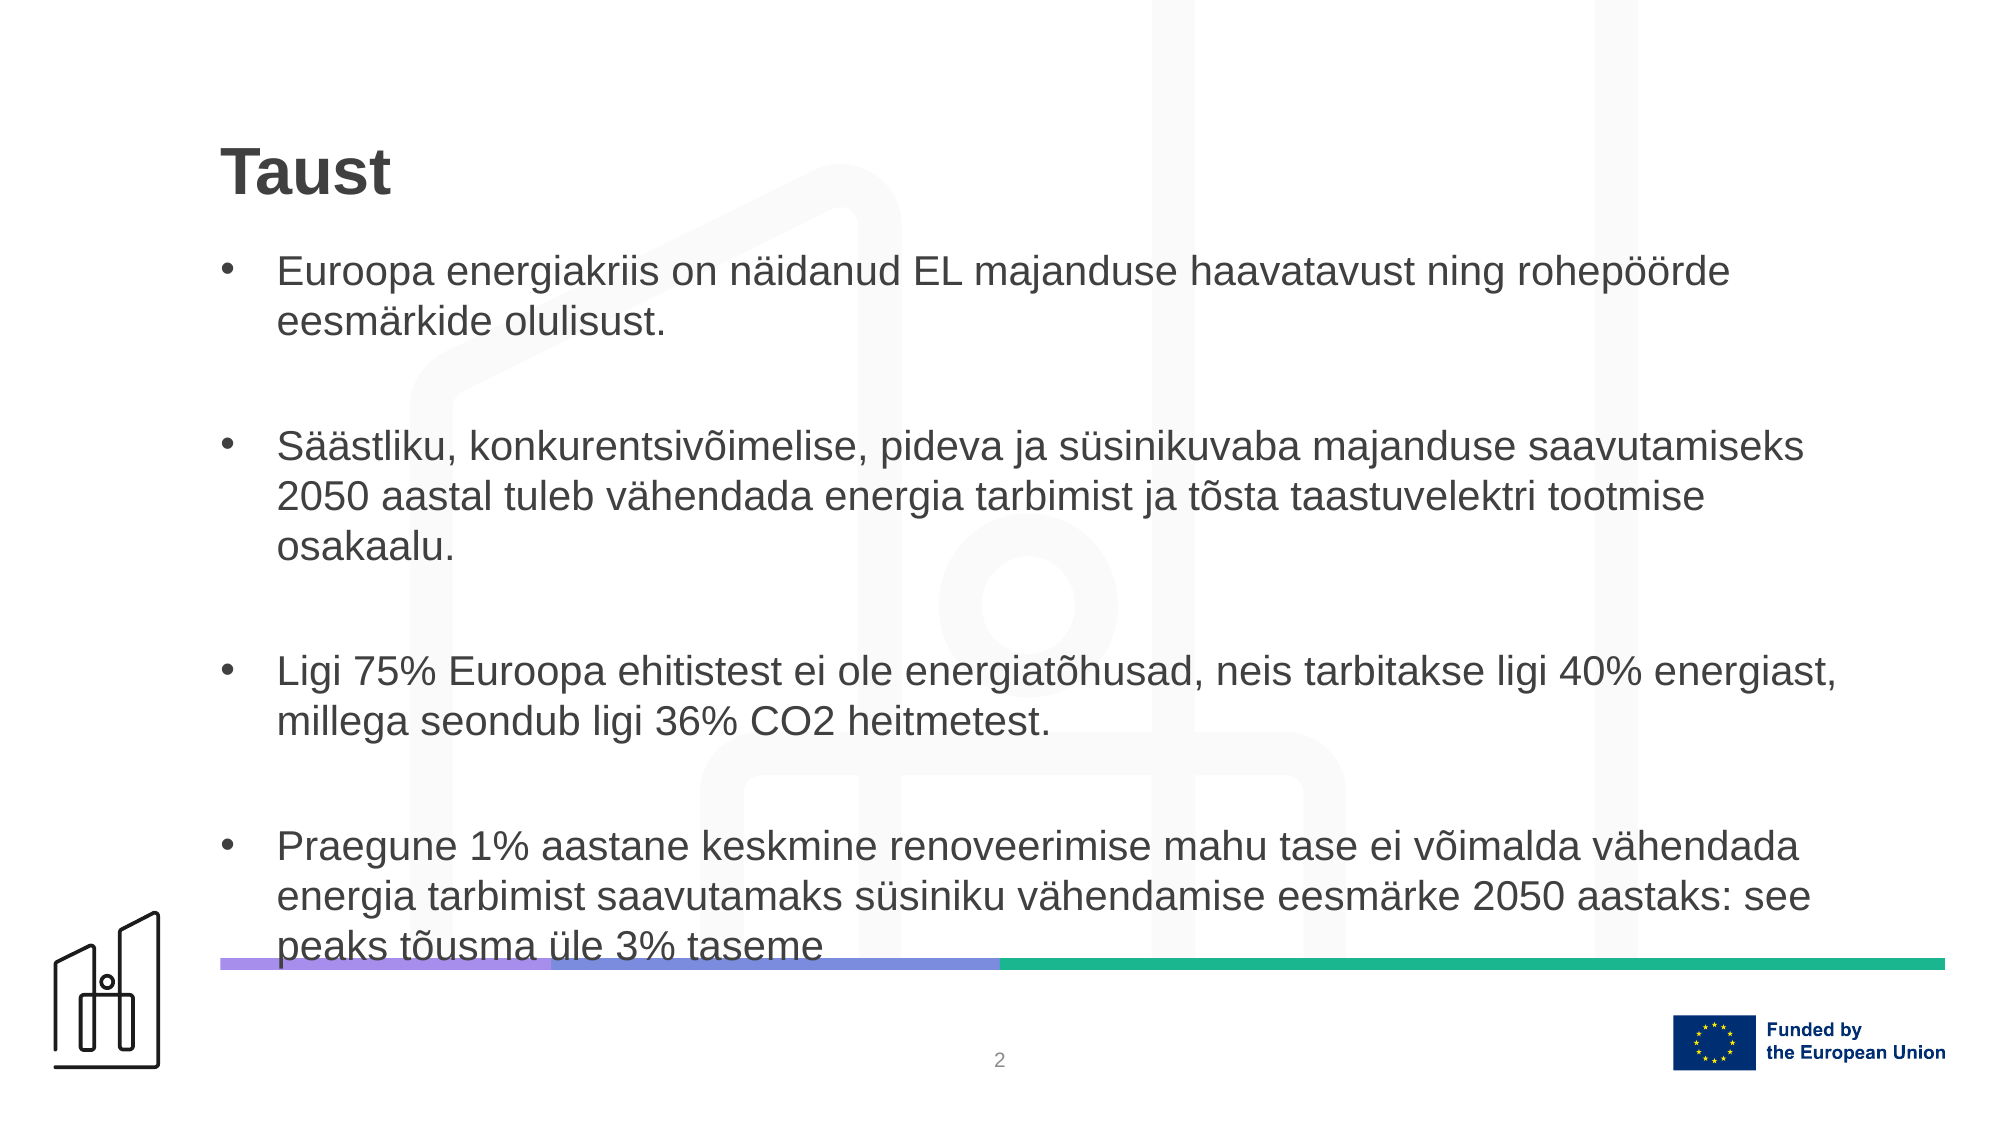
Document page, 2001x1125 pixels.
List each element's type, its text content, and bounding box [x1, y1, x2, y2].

title Taust [220, 137, 1875, 243]
list Euroopa energiakriis on näidanud EL majanduse haavatavust ning rohepöörde eesmärkide olulisust. Säästliku, konkurentsivõimelise, pideva ja süsinikuvaba majanduse saavutamiseks 2050 aastal tuleb vähendada energia tarbimist ja tõsta taastuvelektri tootmise osakaalu. Ligi 75% Euroopa ehitistest ei ole energiatõhusad, neis tarbitakse ligi 40% energiast, millega seondub ligi 36% CO2 heitmetest. Praegune 1% aastane keskmine renoveerimise mahu tase ei võimalda vähendada energia tarbimist saavutamaks süsiniku vähendamise eesmärke 2050 aastaks: see peaks tõusma üle 3% taseme [220, 243, 1875, 858]
slide_number 2 [917, 1046, 1083, 1071]
